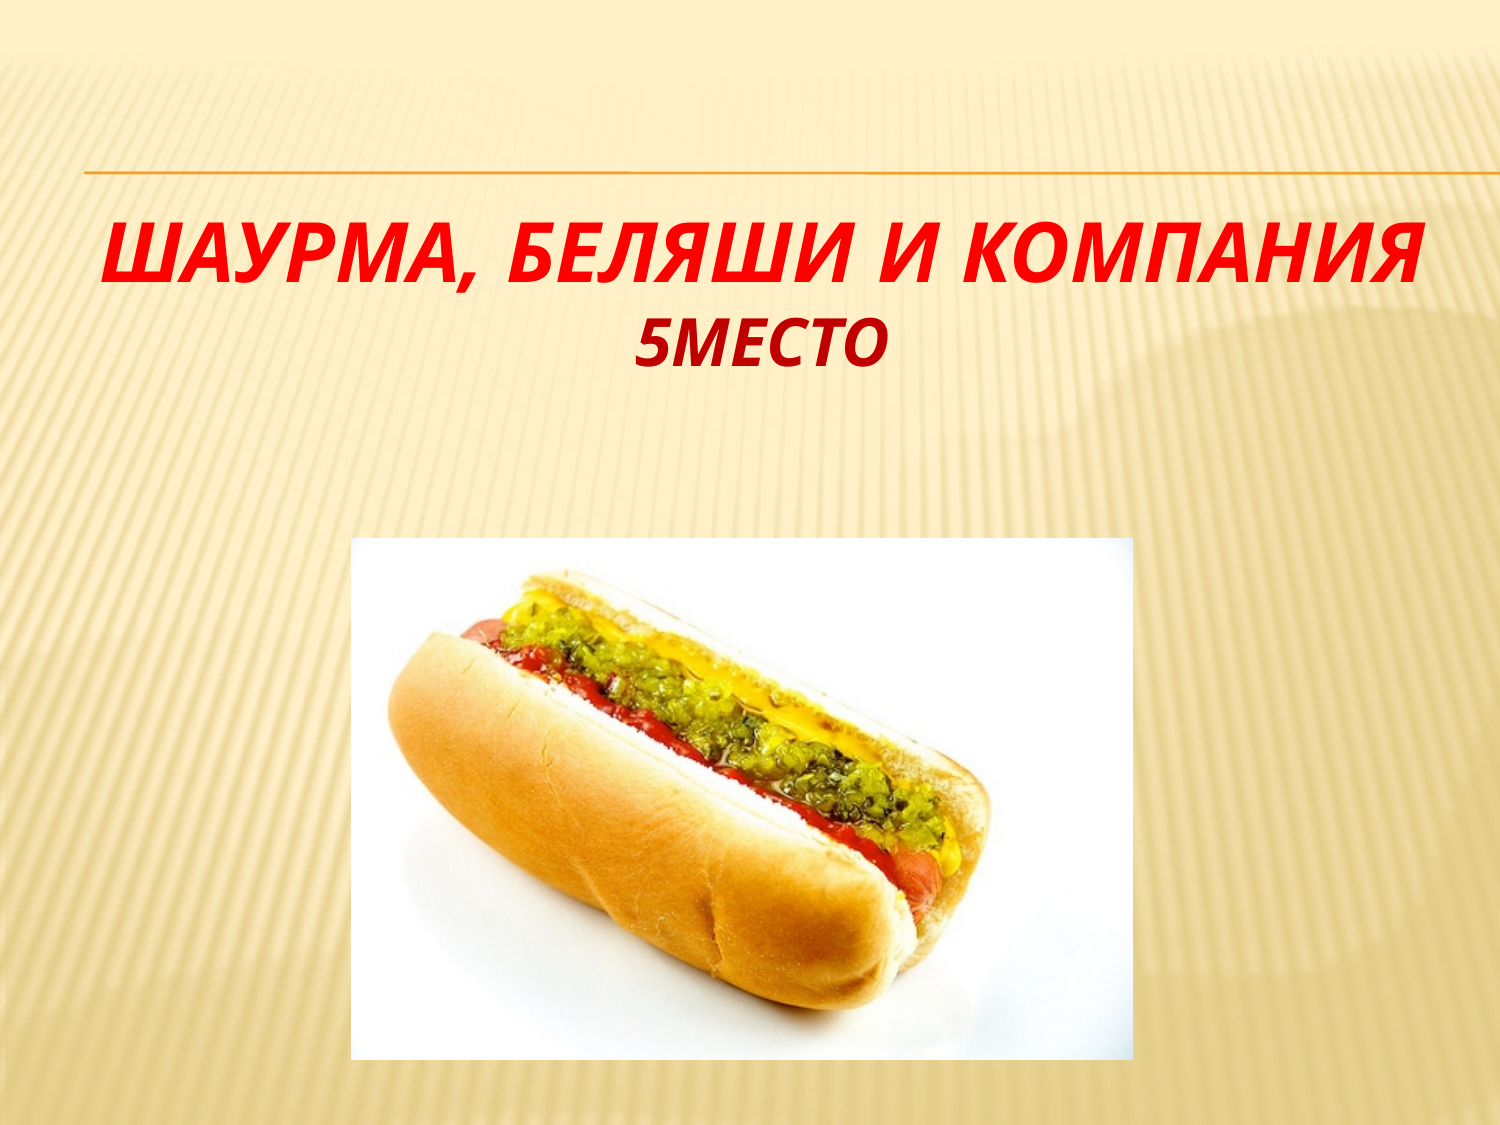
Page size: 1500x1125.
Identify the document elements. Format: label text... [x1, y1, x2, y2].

title Шаурма, беляши и компания 5место [50, 75, 1475, 504]
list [351, 538, 1134, 1060]
